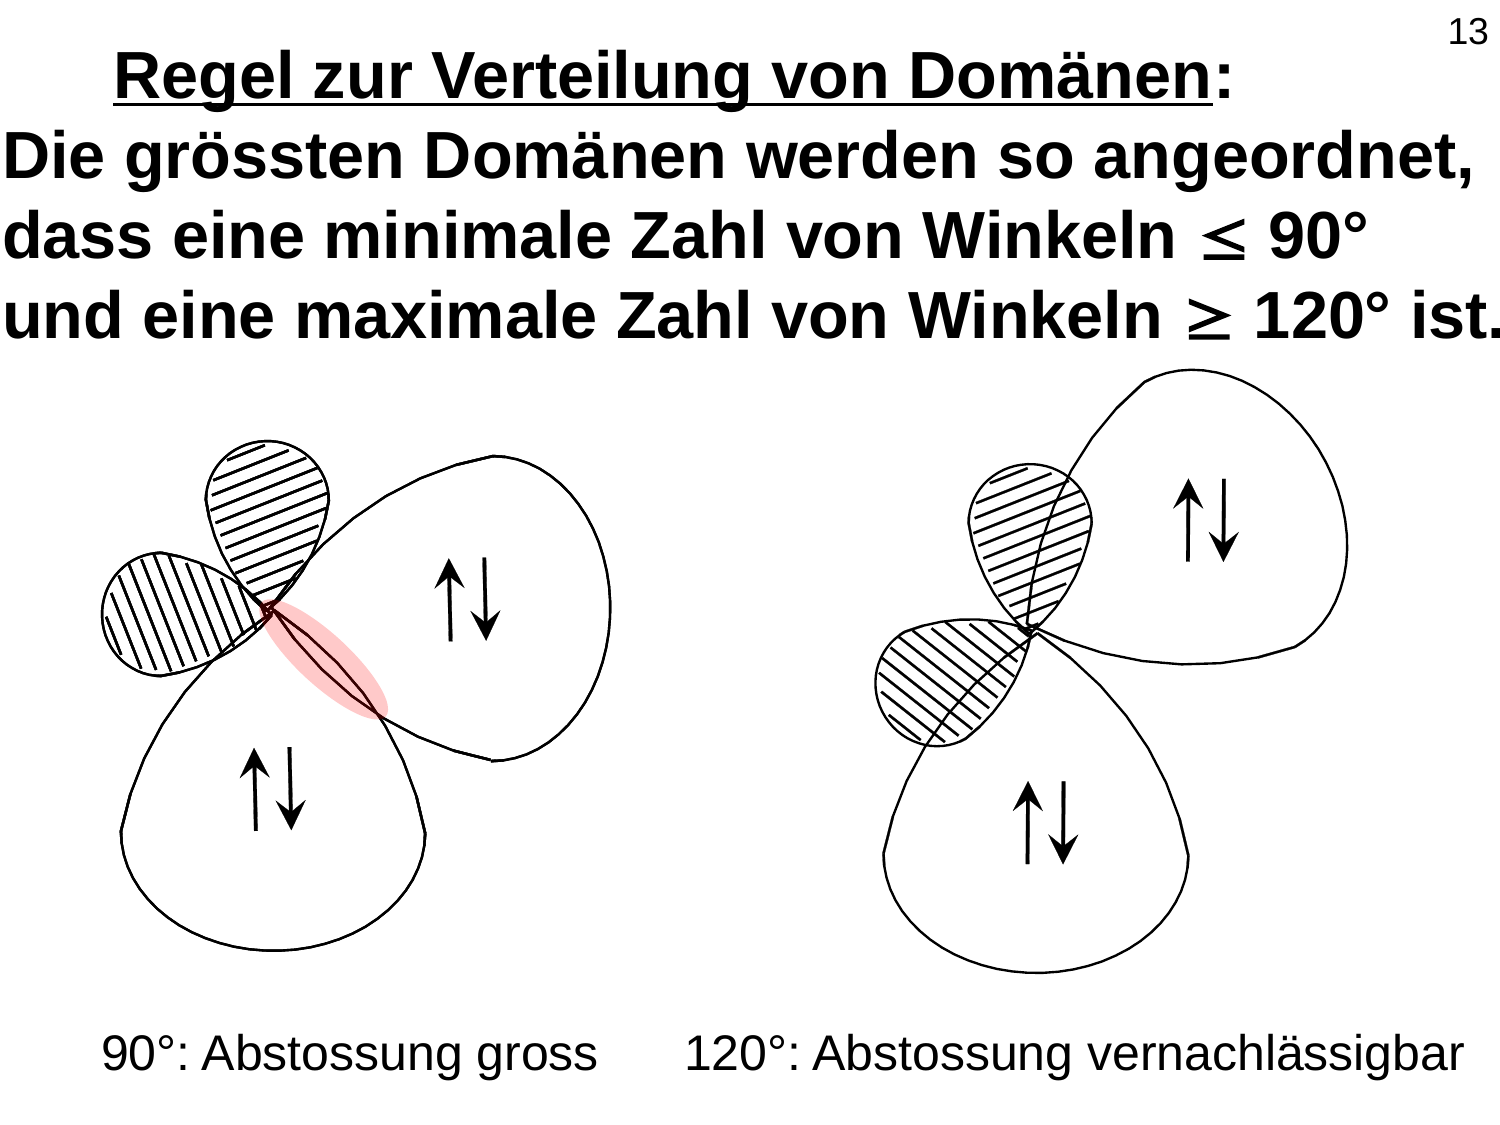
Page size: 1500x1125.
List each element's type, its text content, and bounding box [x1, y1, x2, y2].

text_box 90°: Abstossung gross [86, 1012, 615, 1088]
picture [868, 362, 1355, 980]
text_box 120°: Abstossung vernachlässigbar [669, 1012, 1481, 1088]
text_box Regel zur Verteilung von Domänen: Die grössten Domänen werden so angeordnet, dass eine minimale Zahl von Winkeln  90° und eine maximale Zahl von Winkeln  120° ist. [0, 24, 1500, 360]
text_box 13 [1432, 0, 1500, 60]
picture [95, 434, 618, 957]
